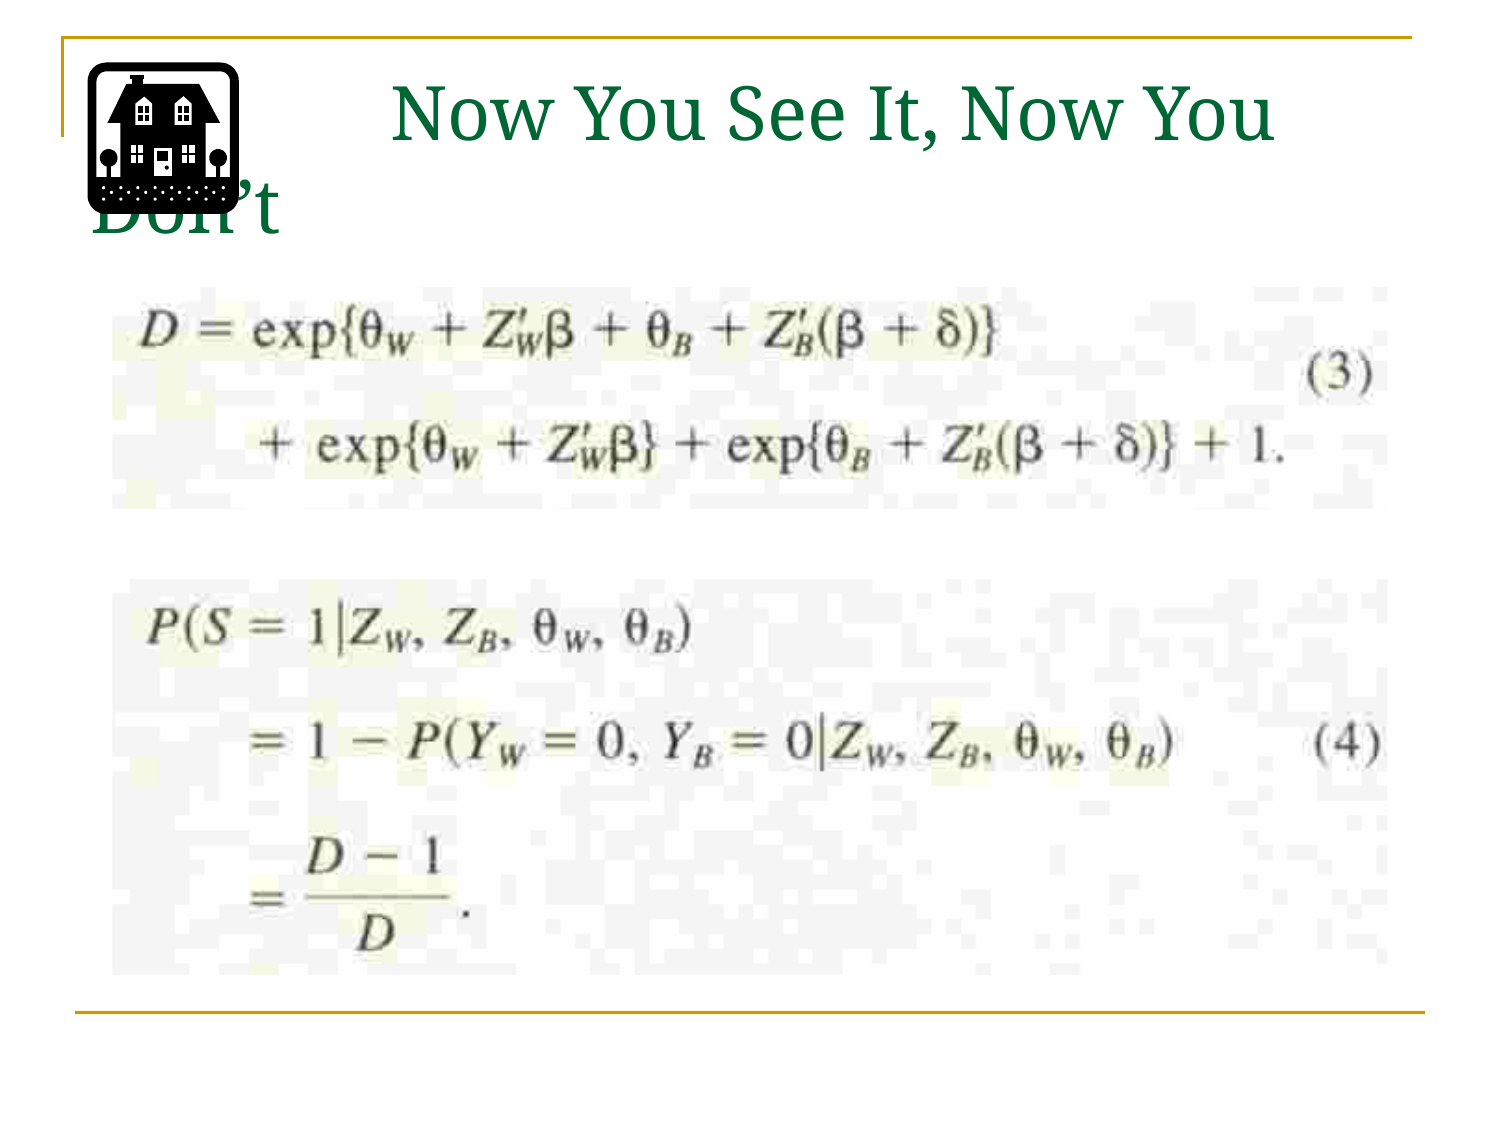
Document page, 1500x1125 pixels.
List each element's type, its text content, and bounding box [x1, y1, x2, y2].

picture [87, 62, 239, 215]
picture [111, 579, 1388, 976]
title Now You See It, Now You Don’t [75, 45, 1425, 233]
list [111, 287, 1388, 509]
